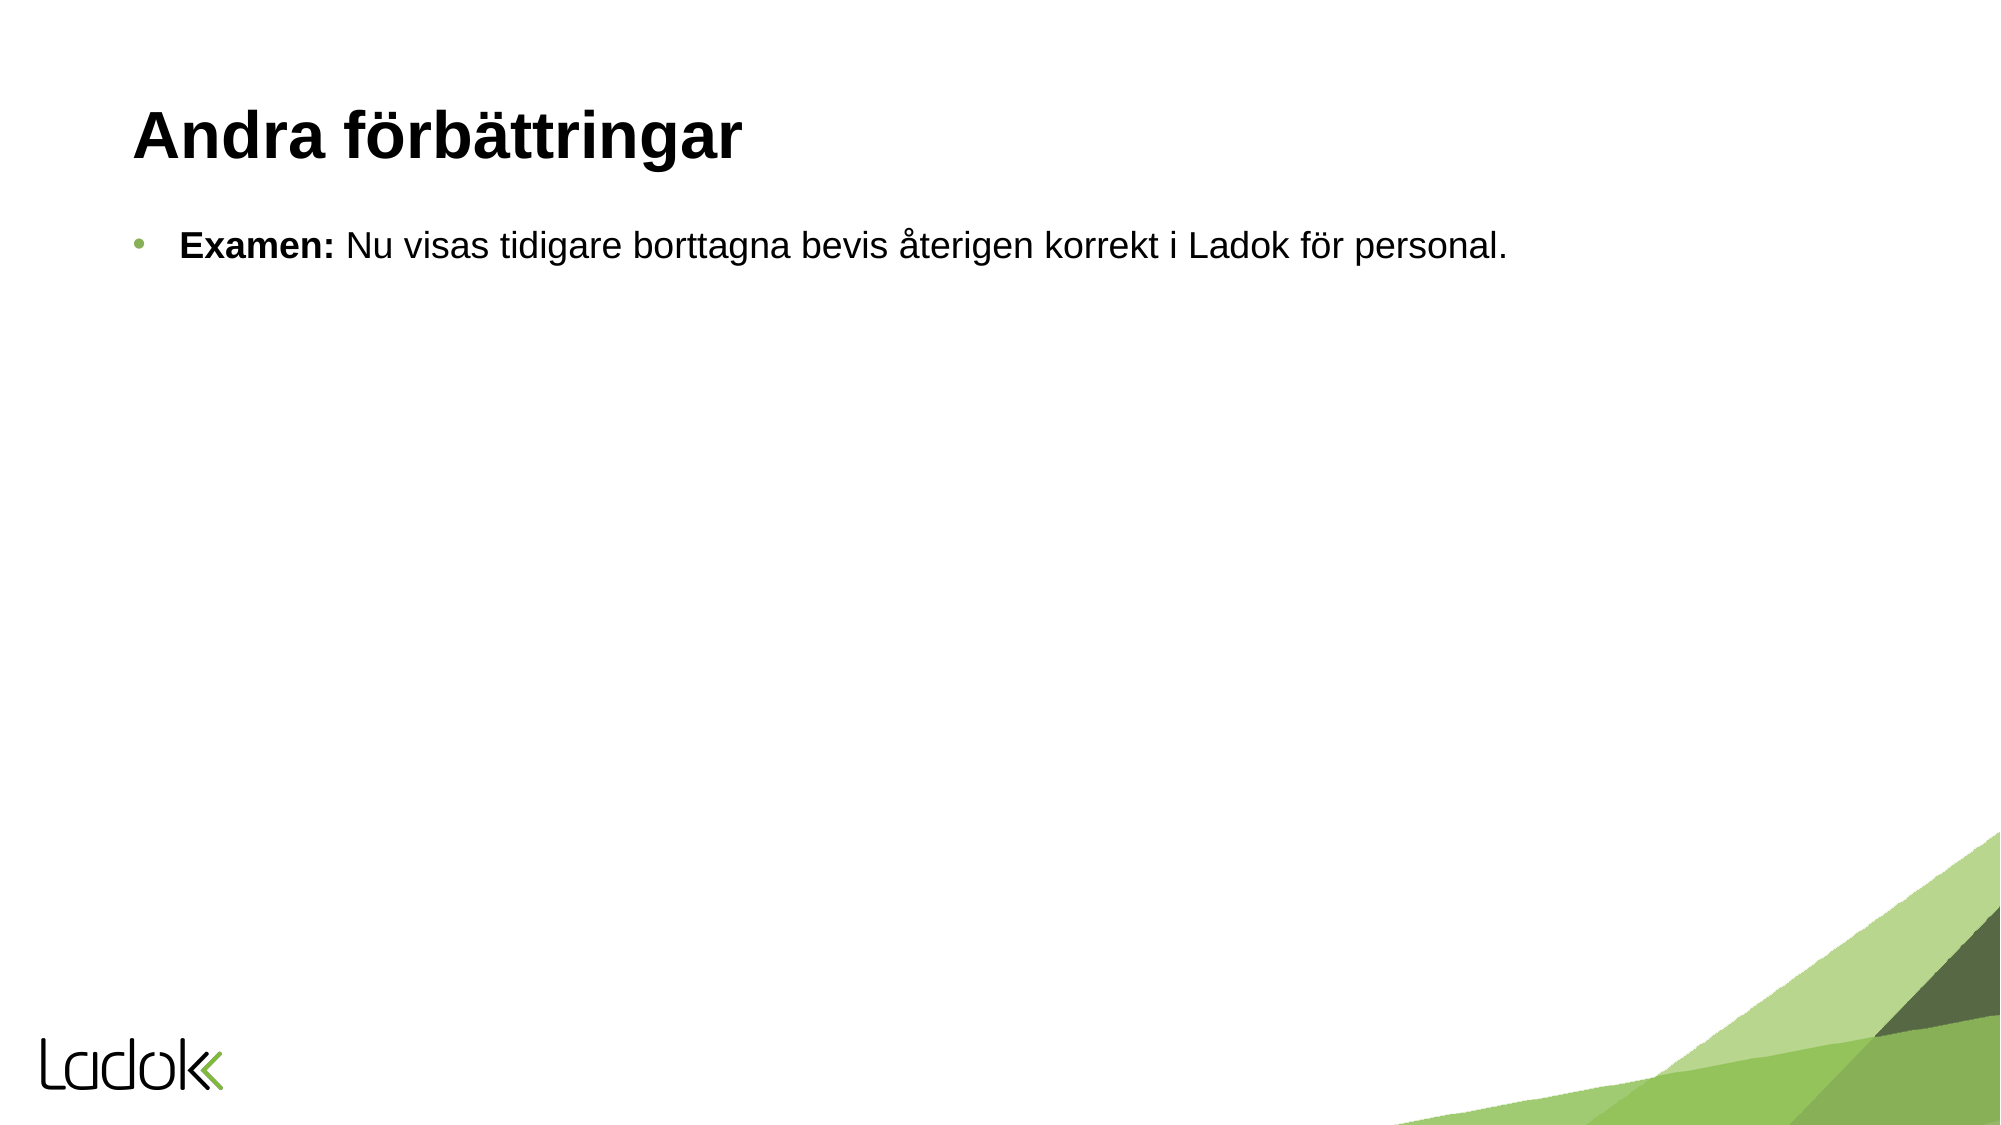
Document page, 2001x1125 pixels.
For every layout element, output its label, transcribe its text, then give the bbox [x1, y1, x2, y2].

title Andra förbättringar [117, 94, 1783, 213]
picture [1275, 832, 2000, 1125]
picture [41, 1038, 224, 1091]
list Examen: Nu visas tidigare borttagna bevis återigen korrekt i Ladok för personal. [117, 213, 1783, 854]
